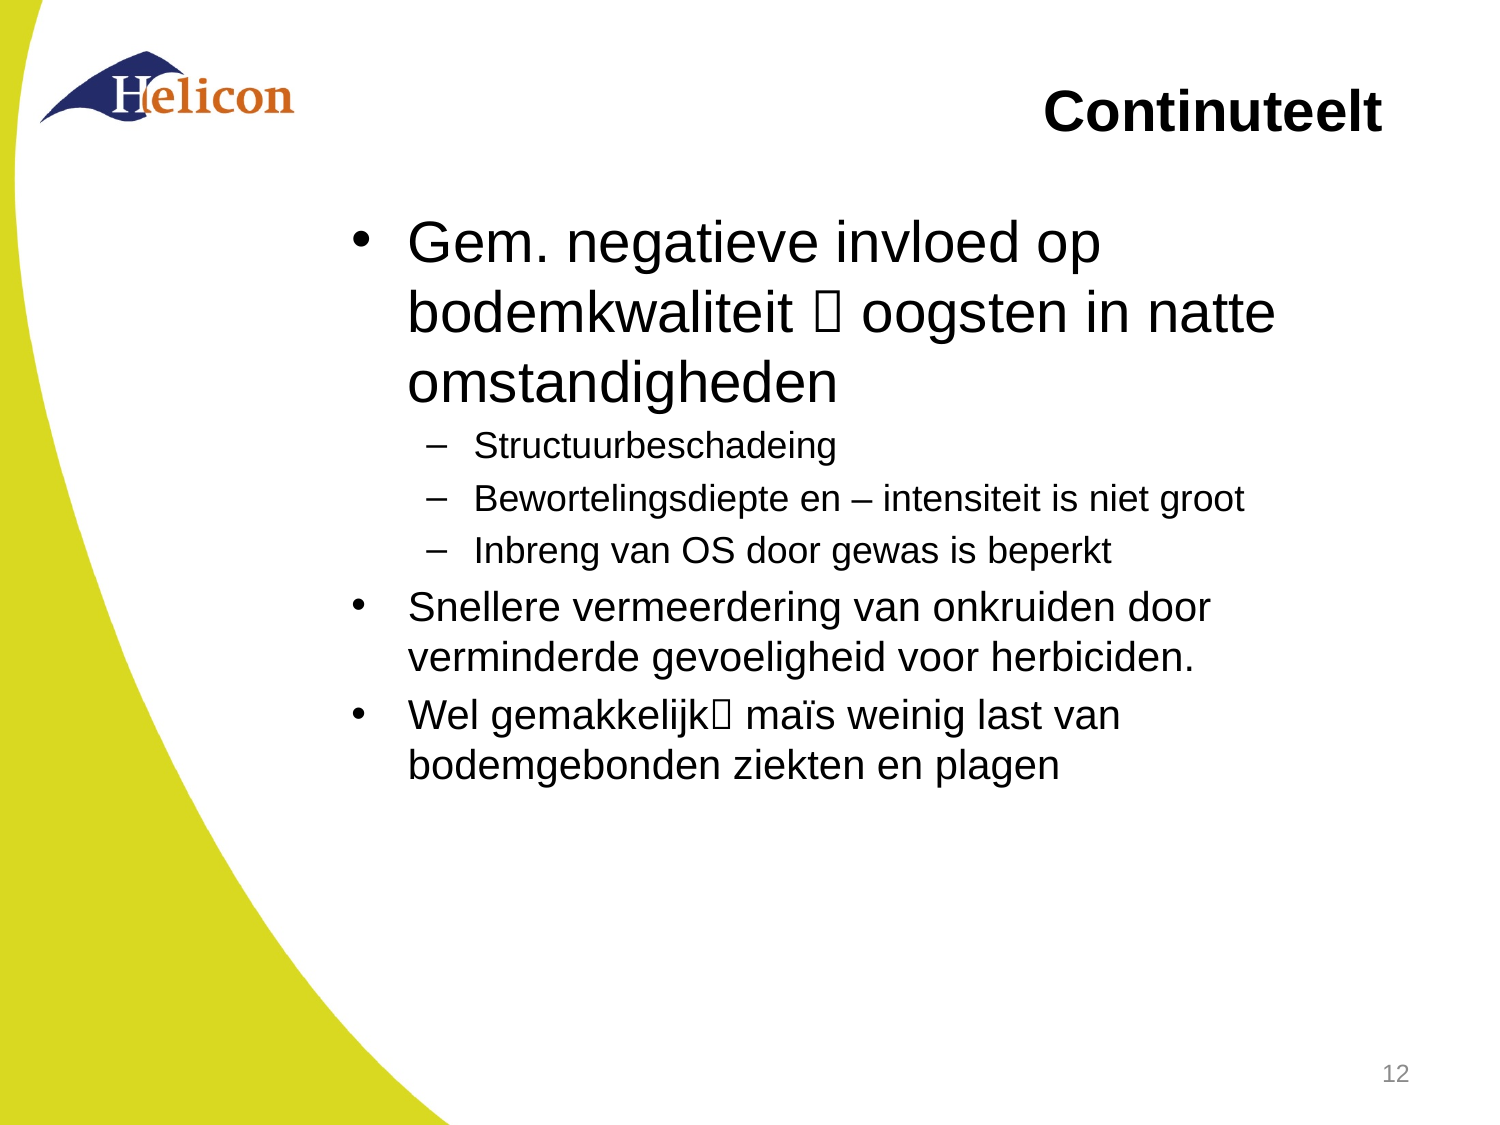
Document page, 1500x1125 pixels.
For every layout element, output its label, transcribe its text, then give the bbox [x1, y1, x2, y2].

slide_number 12 [1074, 1042, 1425, 1103]
title Continuteelt [324, 54, 1415, 161]
list Gem. negatieve invloed op bodemkwaliteit  oogsten in natte omstandigheden Structuurbeschadeing Bewortelingsdiepte en – intensiteit is niet groot Inbreng van OS door gewas is beperkt Snellere vermeerdering van onkruiden door verminderde gevoeligheid voor herbiciden. Wel gemakkelijk maïs weinig last van bodemgebonden ziekten en plagen [336, 196, 1425, 1005]
picture [0, 0, 1500, 1125]
